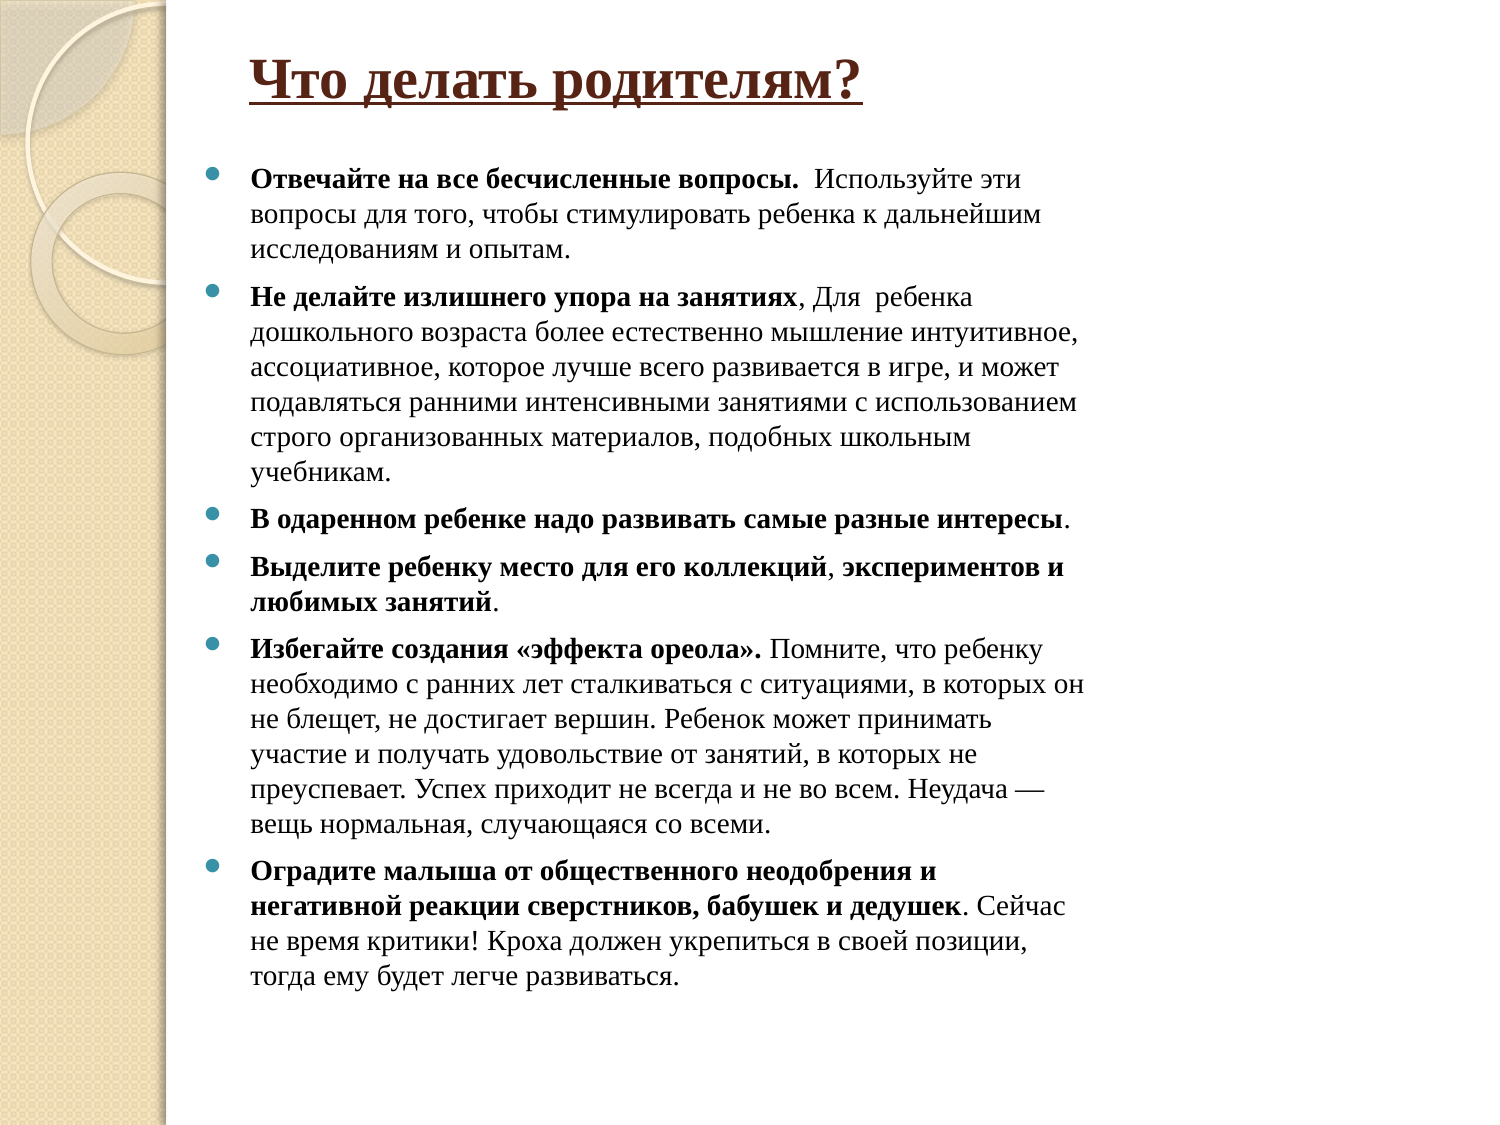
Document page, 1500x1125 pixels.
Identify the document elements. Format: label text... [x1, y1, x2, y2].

list Отвечайте на все бесчисленные вопросы. Используйте эти вопросы для того, чтобы стимулировать ребенка к дальнейшим исследованиям и опытам. Не делайте излишнего упора на занятиях, Для ребенка дошкольного возраста более естественно мышление интуитивное, ассоциативное, которое лучше всего развивается в игре, и может подавляться ранними интенсивными занятиями с использованием строго организованных материалов, подобных школьным учебникам. В одаренном ребенке надо развивать самые разные интересы. Выделите ребенку место для его коллекций, экспериментов и любимых занятий. Избегайте создания «эффекта ореола». Помните, что ребенку необходимо с ранних лет сталкиваться с ситуациями, в которых он не блещет, не достигает вершин. Ребенок может принимать участие и получать удовольствие от занятий, в которых не преуспевает. Успех приходит не всегда и не во всем. Неудача — вещь нормальная, случающаяся со всеми. Оградите малыша от общественного неодобрения и негативной реакции сверстников, бабушек и дедушек. Сейчас не время критики! Кроха должен укрепиться в своей позиции, тогда ему будет легче развиваться. [175, 152, 1101, 1090]
title Что делать родителям? [234, 23, 1066, 152]
